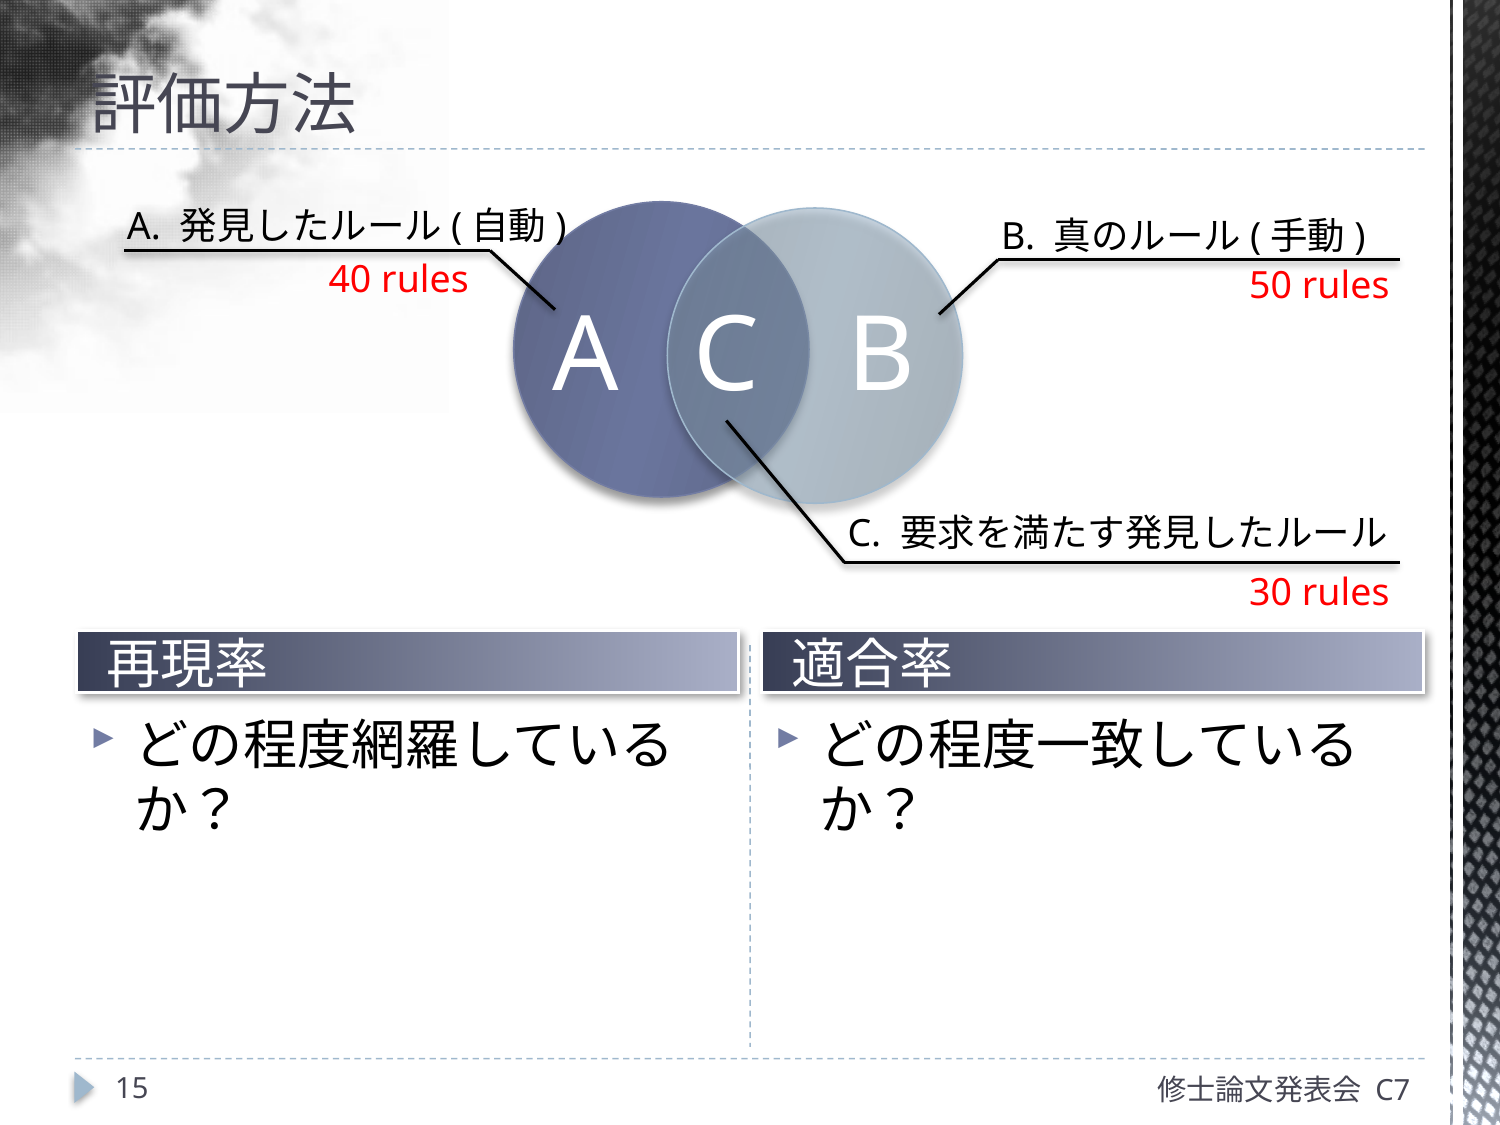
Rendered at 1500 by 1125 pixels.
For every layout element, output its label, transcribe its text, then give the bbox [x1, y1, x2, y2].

slide_number 15 [100, 1059, 426, 1119]
picture [1447, 622, 1500, 1125]
picture [0, 0, 449, 413]
picture [1447, 0, 1500, 194]
slide_number 修士論文発表会 C7 [1050, 1059, 1426, 1119]
text_box 再現率 [76, 630, 739, 693]
title 評価方法 [74, 37, 1426, 150]
text_box 適合率 [761, 634, 1424, 693]
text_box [111, 194, 1500, 622]
